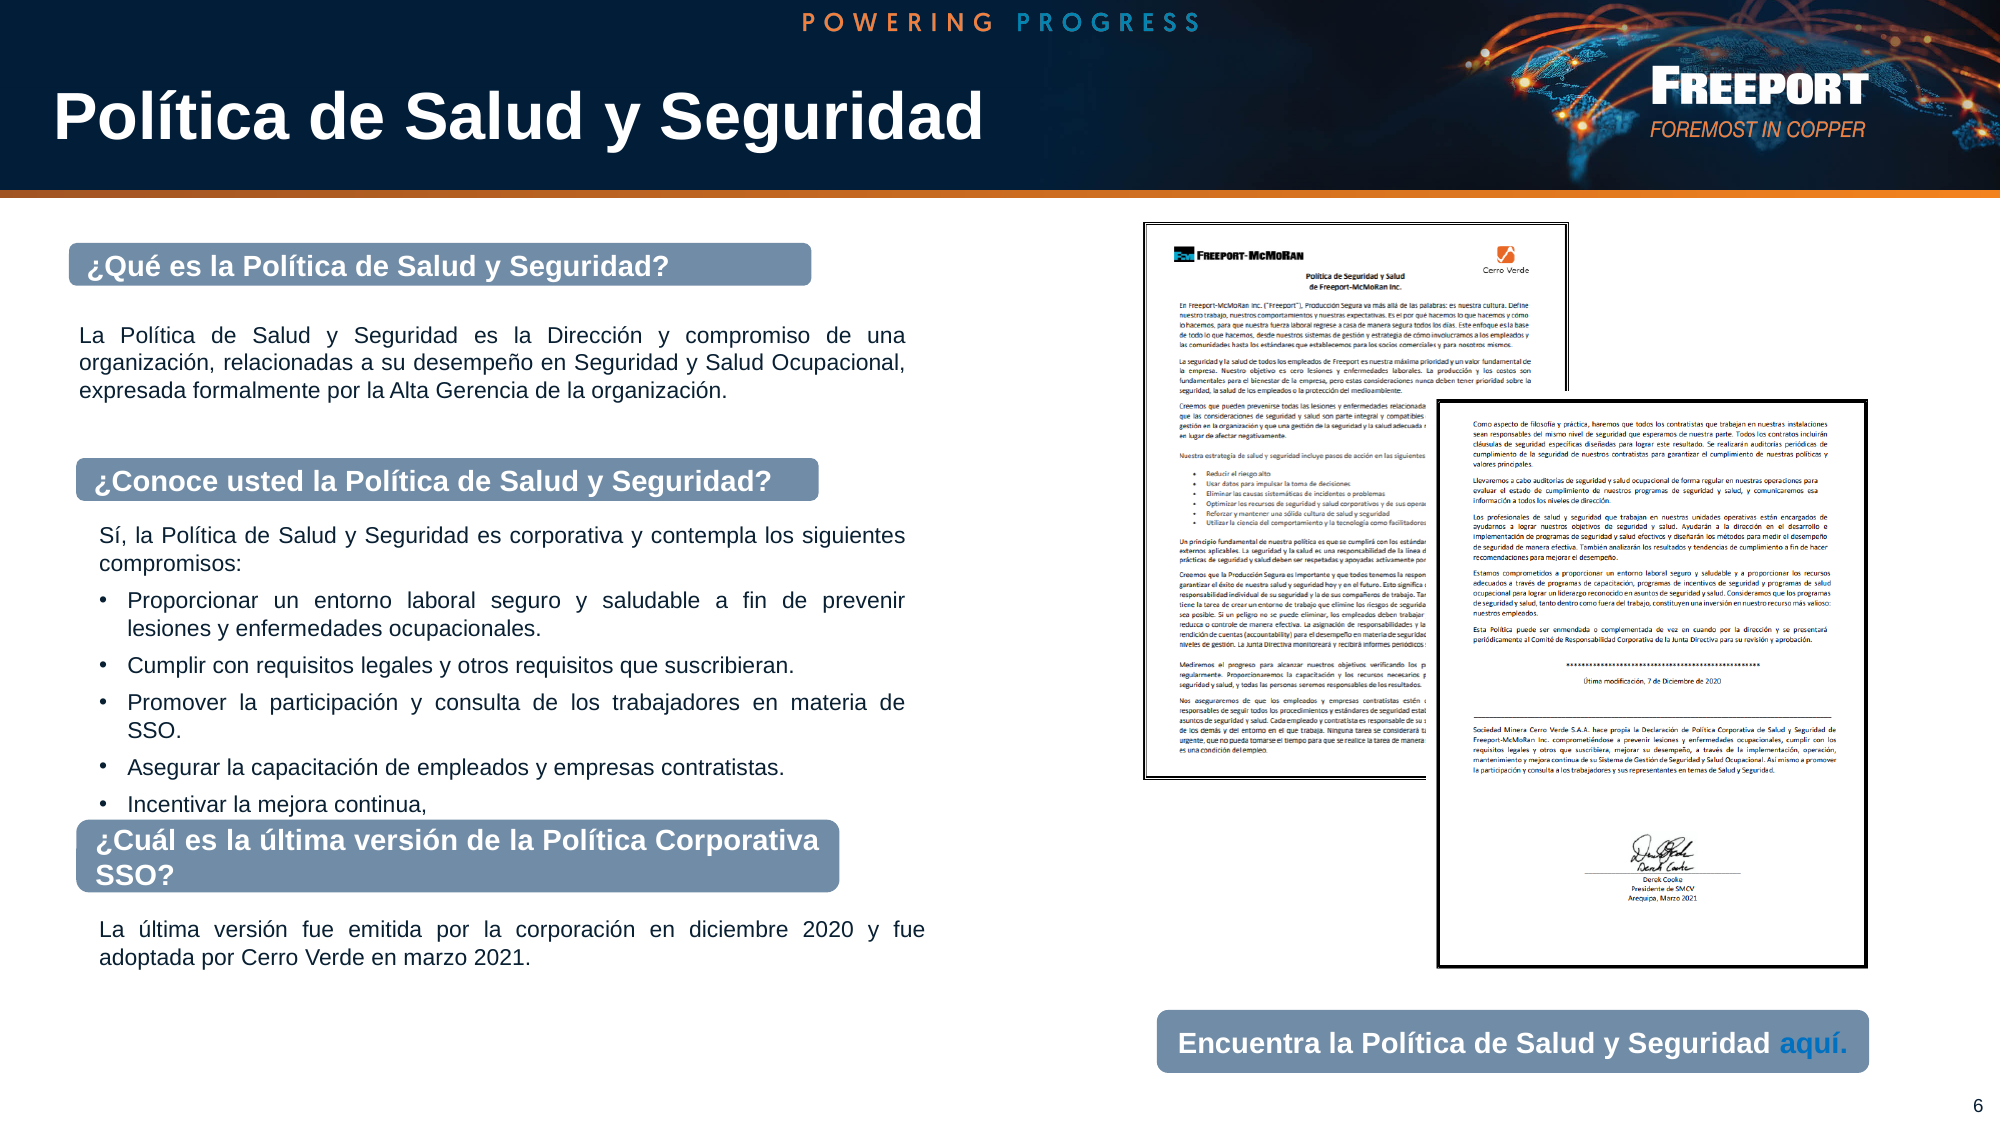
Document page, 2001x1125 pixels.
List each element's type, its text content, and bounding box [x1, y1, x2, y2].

picture [1137, 208, 1871, 974]
text_box La Política de Salud y Seguridad es la Dirección y compromiso de una organización, relacionadas a su desempeño en Seguridad y Salud Ocupacional, expresada formalmente por la Alta Gerencia de la organización. [50, 313, 921, 411]
text_box Sí, la Política de Salud y Seguridad es corporativa y contempla los siguientes compromisos: Proporcionar un entorno laboral seguro y saludable a fin de prevenir lesiones y enfermedades ocupacionales. Cumplir con requisitos legales y otros requisitos que suscribieran. Promover la participación y consulta de los trabajadores en materia de SSO. Asegurar la capacitación de empleados y empresas contratistas. Incentivar la mejora continua, [70, 513, 921, 825]
picture [0, 0, 2000, 190]
text_box ¿Qué es la Política de Salud y Seguridad? [68, 242, 812, 286]
text_box ¿Cuál es la última versión de la Política Corporativa SSO? [76, 819, 840, 893]
text_box La última versión fue emitida por la corporación en diciembre 2020 y fue adoptada por Cerro Verde en marzo 2021. [70, 907, 941, 978]
title Política de Salud y Seguridad [38, 53, 1519, 183]
text_box ¿Conoce usted la Política de Salud y Seguridad? [76, 458, 819, 501]
text_box Encuentra la Política de Salud y Seguridad aquí. [1156, 1009, 1870, 1073]
slide_number 6 [1868, 1084, 1999, 1125]
